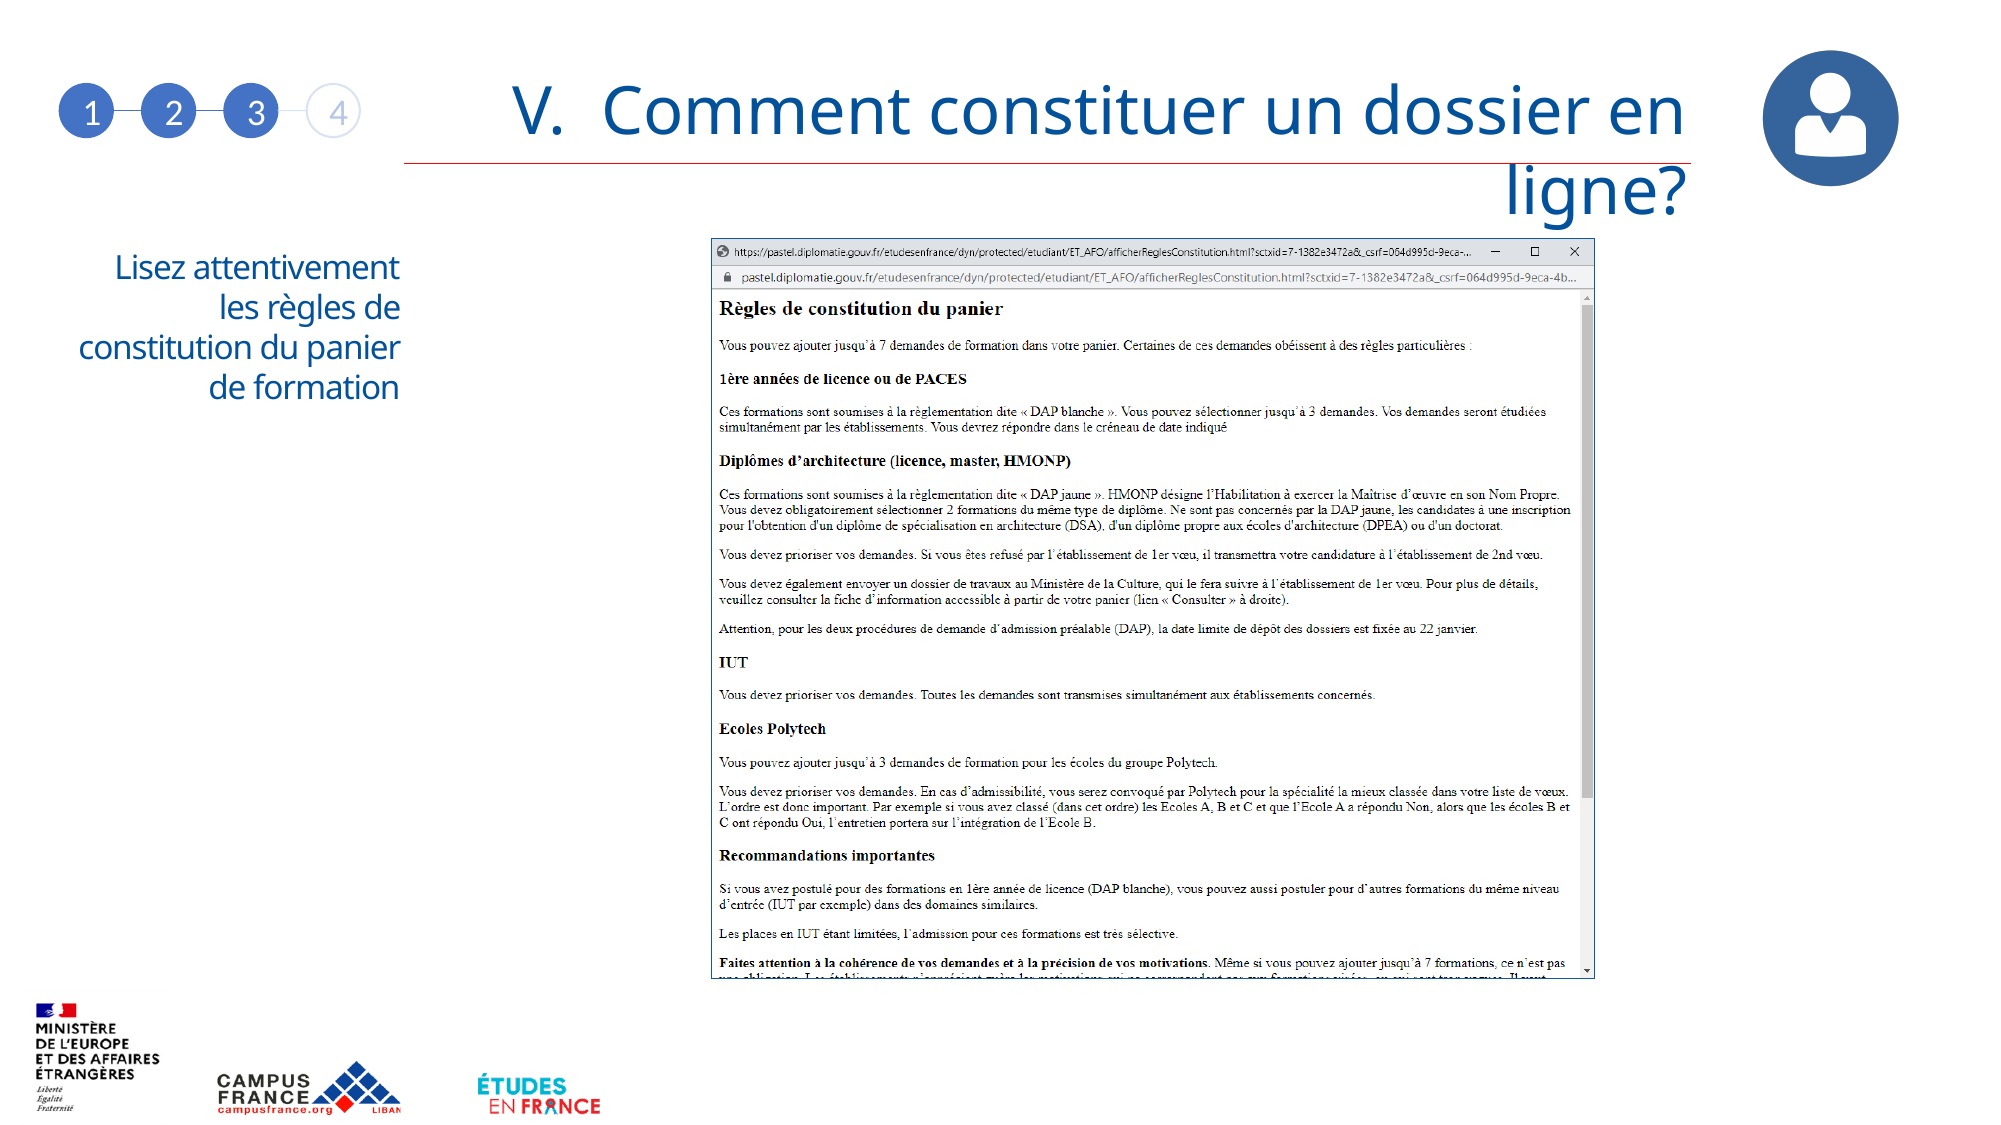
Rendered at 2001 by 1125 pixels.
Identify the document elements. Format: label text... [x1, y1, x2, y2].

picture [20, 989, 168, 1125]
text_box 4 [305, 82, 361, 139]
text_box 3 [223, 82, 279, 139]
text_box V. Comment constituer un dossier en ligne? [415, 60, 1703, 236]
picture [711, 238, 1595, 979]
text_box 2 [141, 82, 197, 139]
picture [202, 1048, 401, 1125]
text_box 1 [58, 82, 114, 139]
picture [1756, 43, 1905, 192]
text_box Lisez attentivement les règles de constitution du panier de formation [59, 238, 416, 414]
picture [467, 1062, 610, 1125]
